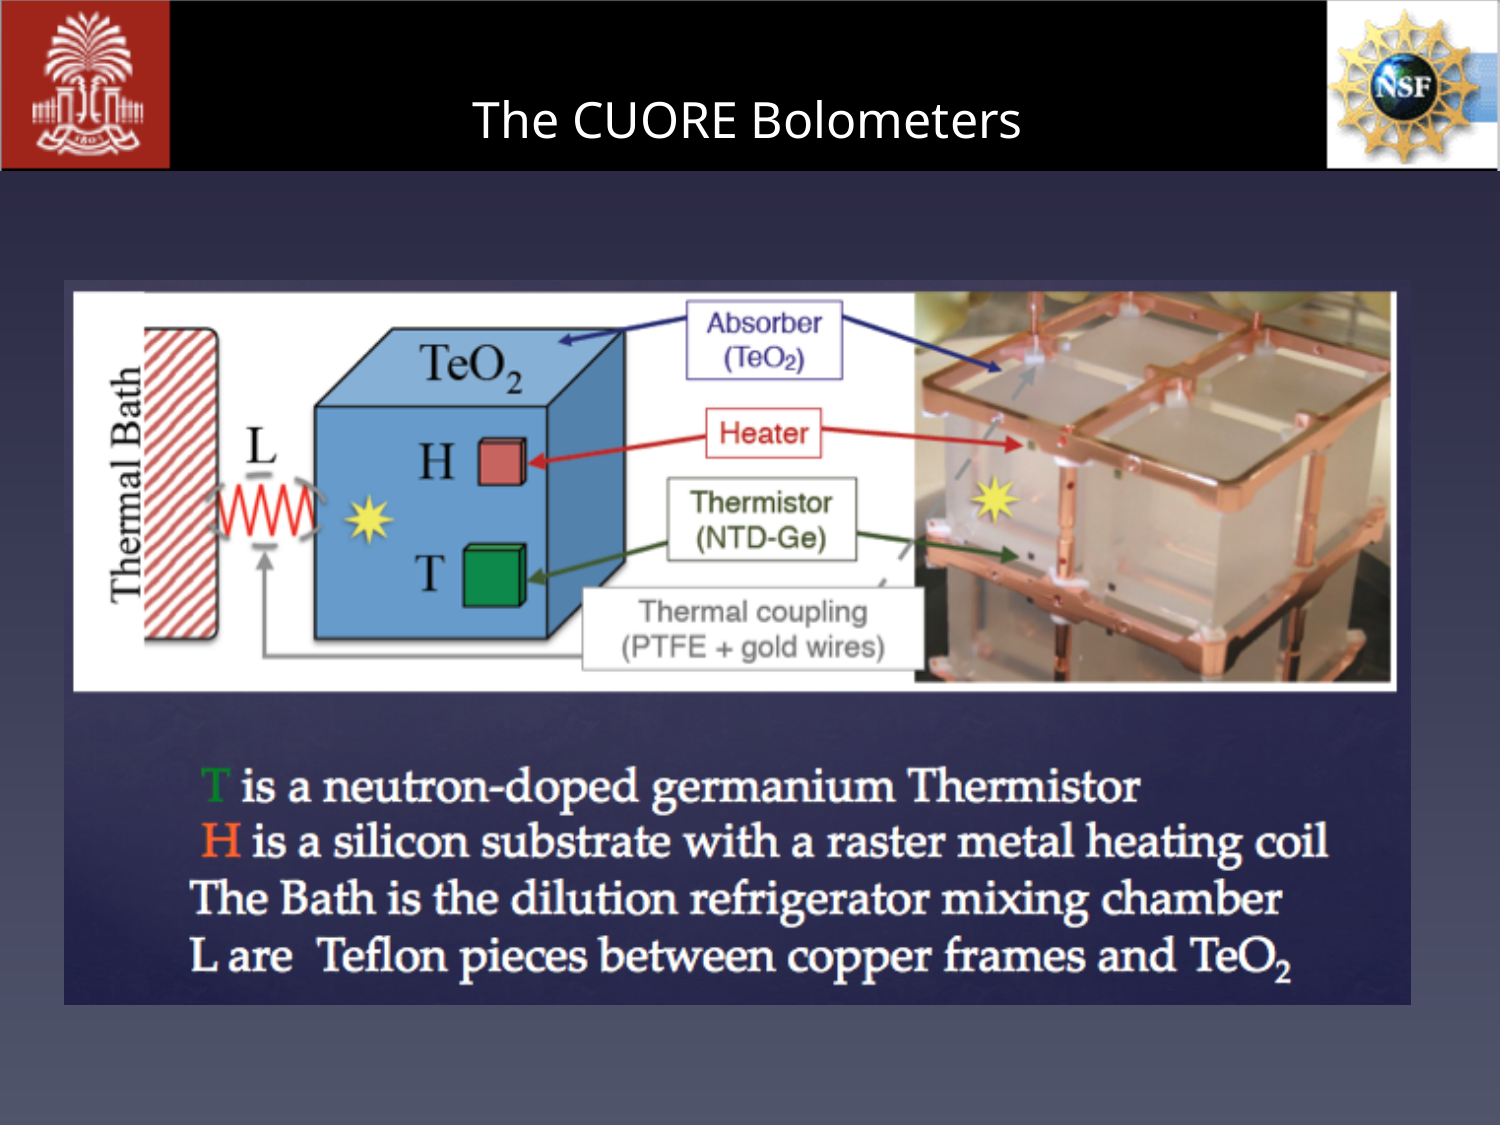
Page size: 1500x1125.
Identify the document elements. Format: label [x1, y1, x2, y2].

picture [0, 0, 1500, 171]
picture [64, 279, 1411, 1005]
